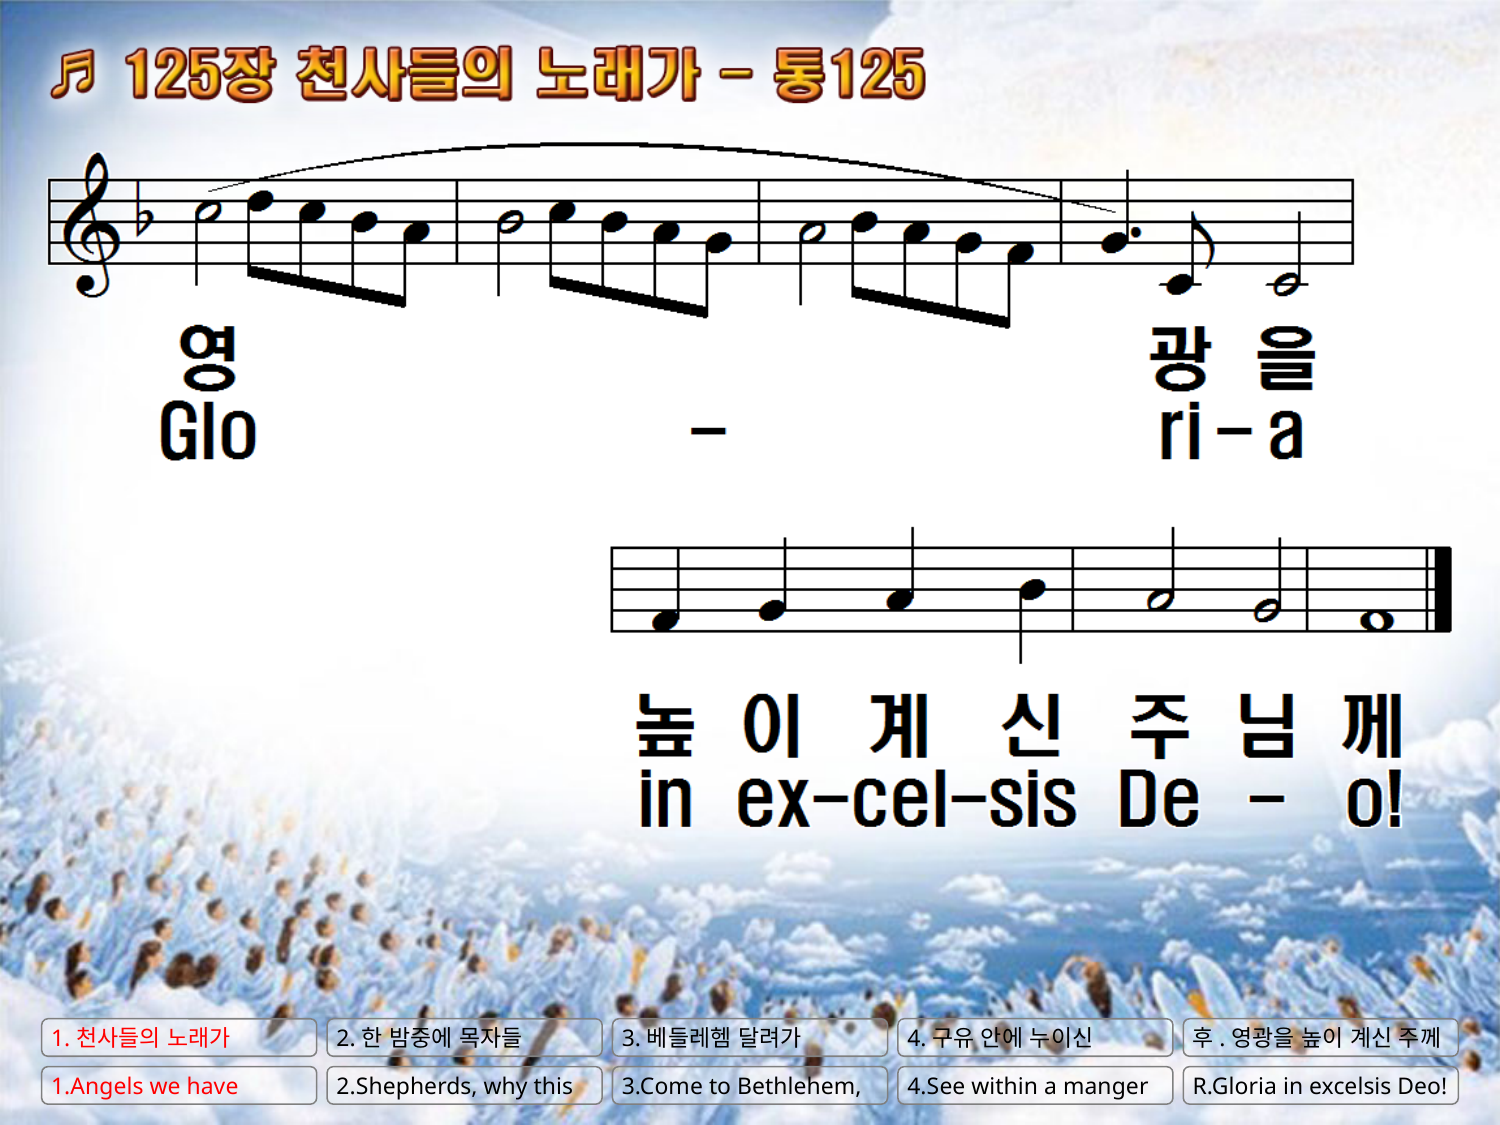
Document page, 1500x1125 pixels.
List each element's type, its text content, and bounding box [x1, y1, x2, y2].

picture [0, 0, 1500, 1125]
text_box 4.구유 안에 누이신 [897, 1018, 1173, 1057]
text_box 4.See within a manger [897, 1066, 1173, 1105]
text_box 후.영광을 높이 계신 주께 [1183, 1018, 1459, 1057]
text_box 2.한 밤중에 목자들 [327, 1018, 603, 1057]
text_box 3.베들레헴 달려가 [612, 1018, 888, 1057]
text_box 1.Angels we have [41, 1066, 317, 1105]
text_box R.Gloria in excelsis Deo! [1183, 1066, 1459, 1105]
text_box 1.천사들의 노래가 [41, 1018, 317, 1057]
text_box 2.Shepherds, why this [327, 1066, 603, 1105]
text_box 3.Come to Bethlehem, [612, 1066, 888, 1105]
